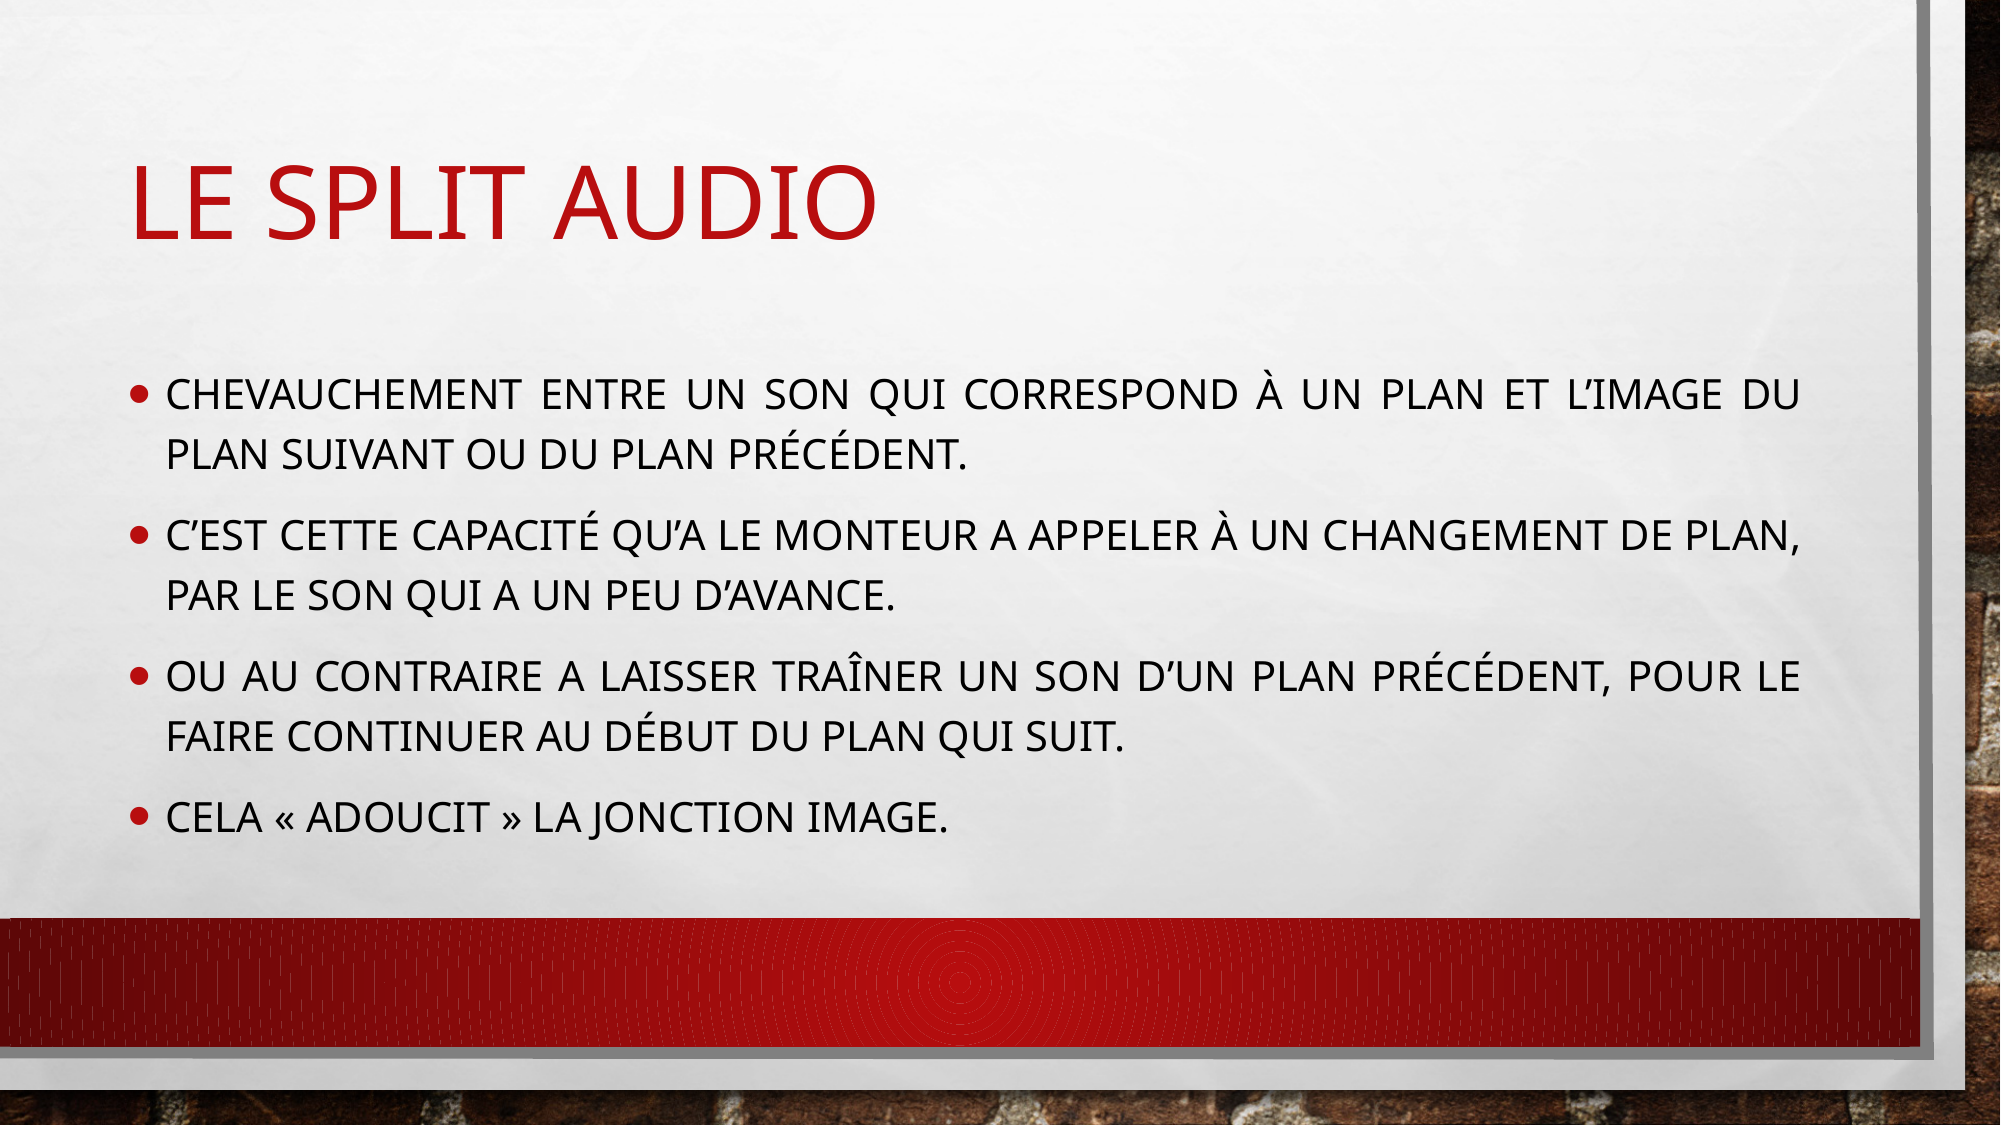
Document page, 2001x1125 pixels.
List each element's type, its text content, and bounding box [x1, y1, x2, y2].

picture [0, 0, 2000, 1125]
list Chevauchement entre un son qui correspond à un plan et l’image du plan suivant ou du plan précédent. C’est cette capacité qu’a le monteur a appeler à un changement de plan, par le son qui a un peu d’avance. Ou au contraire a laisser traîner un son d’un plan précédent, pour le faire continuer au début du plan qui suit. Cela « adoucit » la jonction image. [112, 327, 1818, 871]
title Le split audio [112, 112, 1818, 302]
